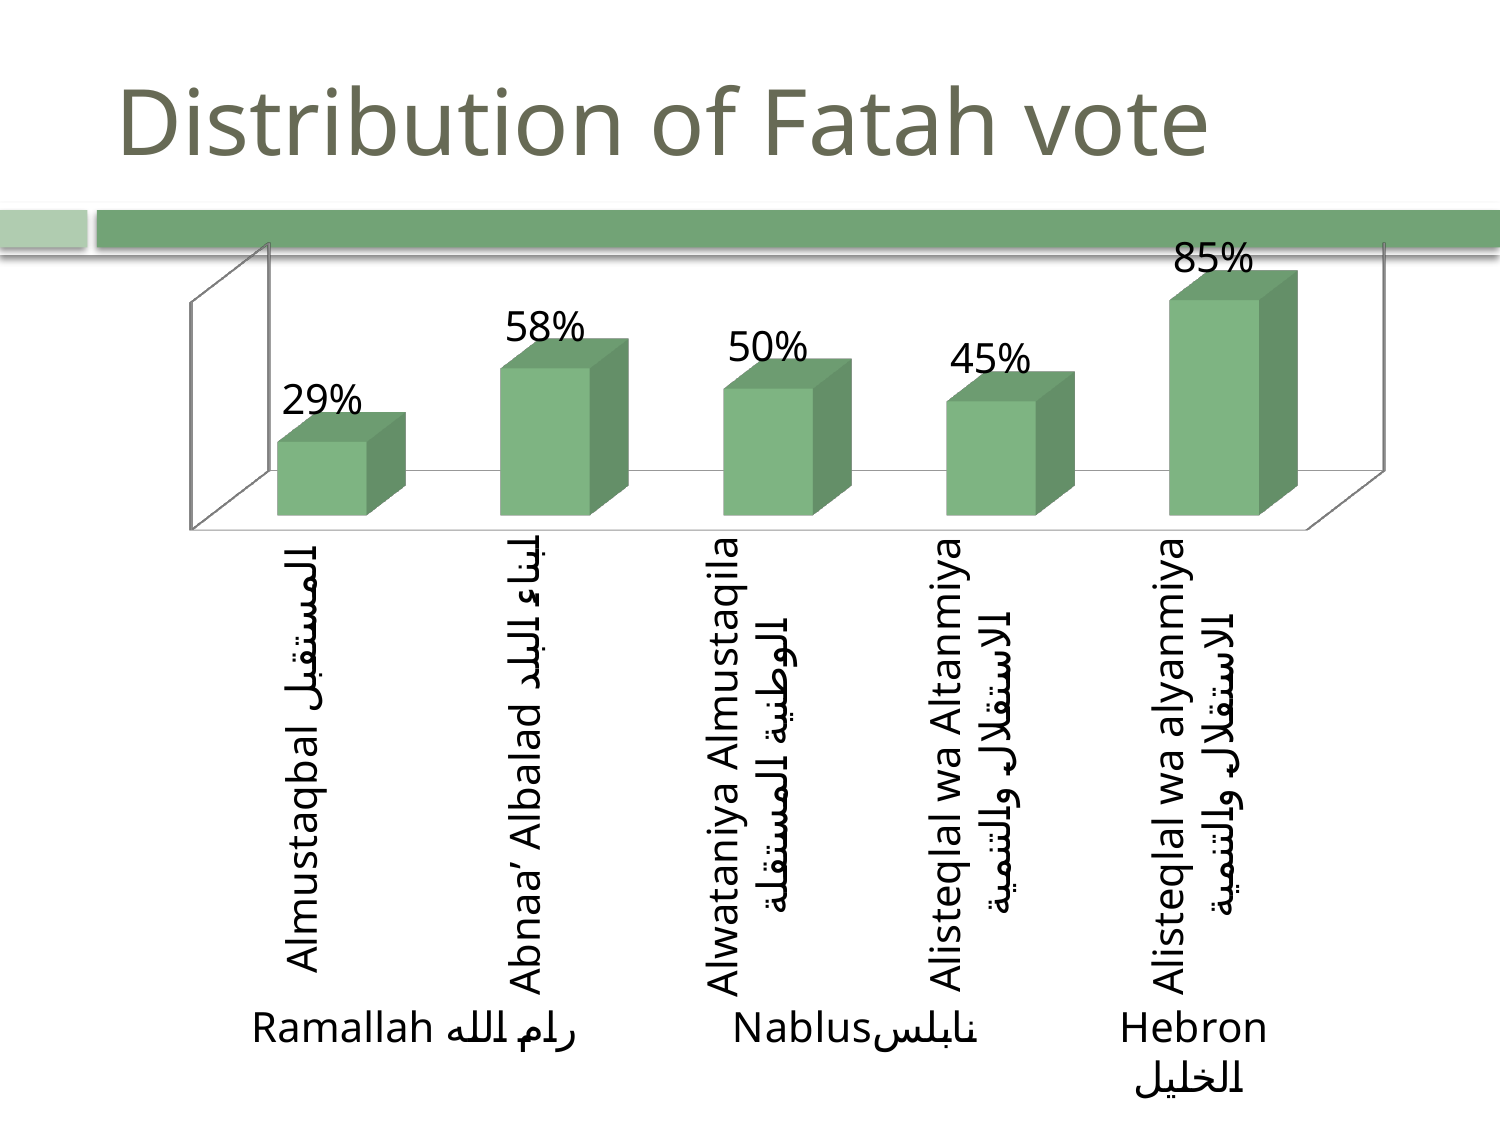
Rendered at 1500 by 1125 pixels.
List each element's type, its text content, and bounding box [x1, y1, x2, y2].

chart [0, 224, 1500, 1125]
title Distribution of Fatah vote [100, 37, 1438, 200]
